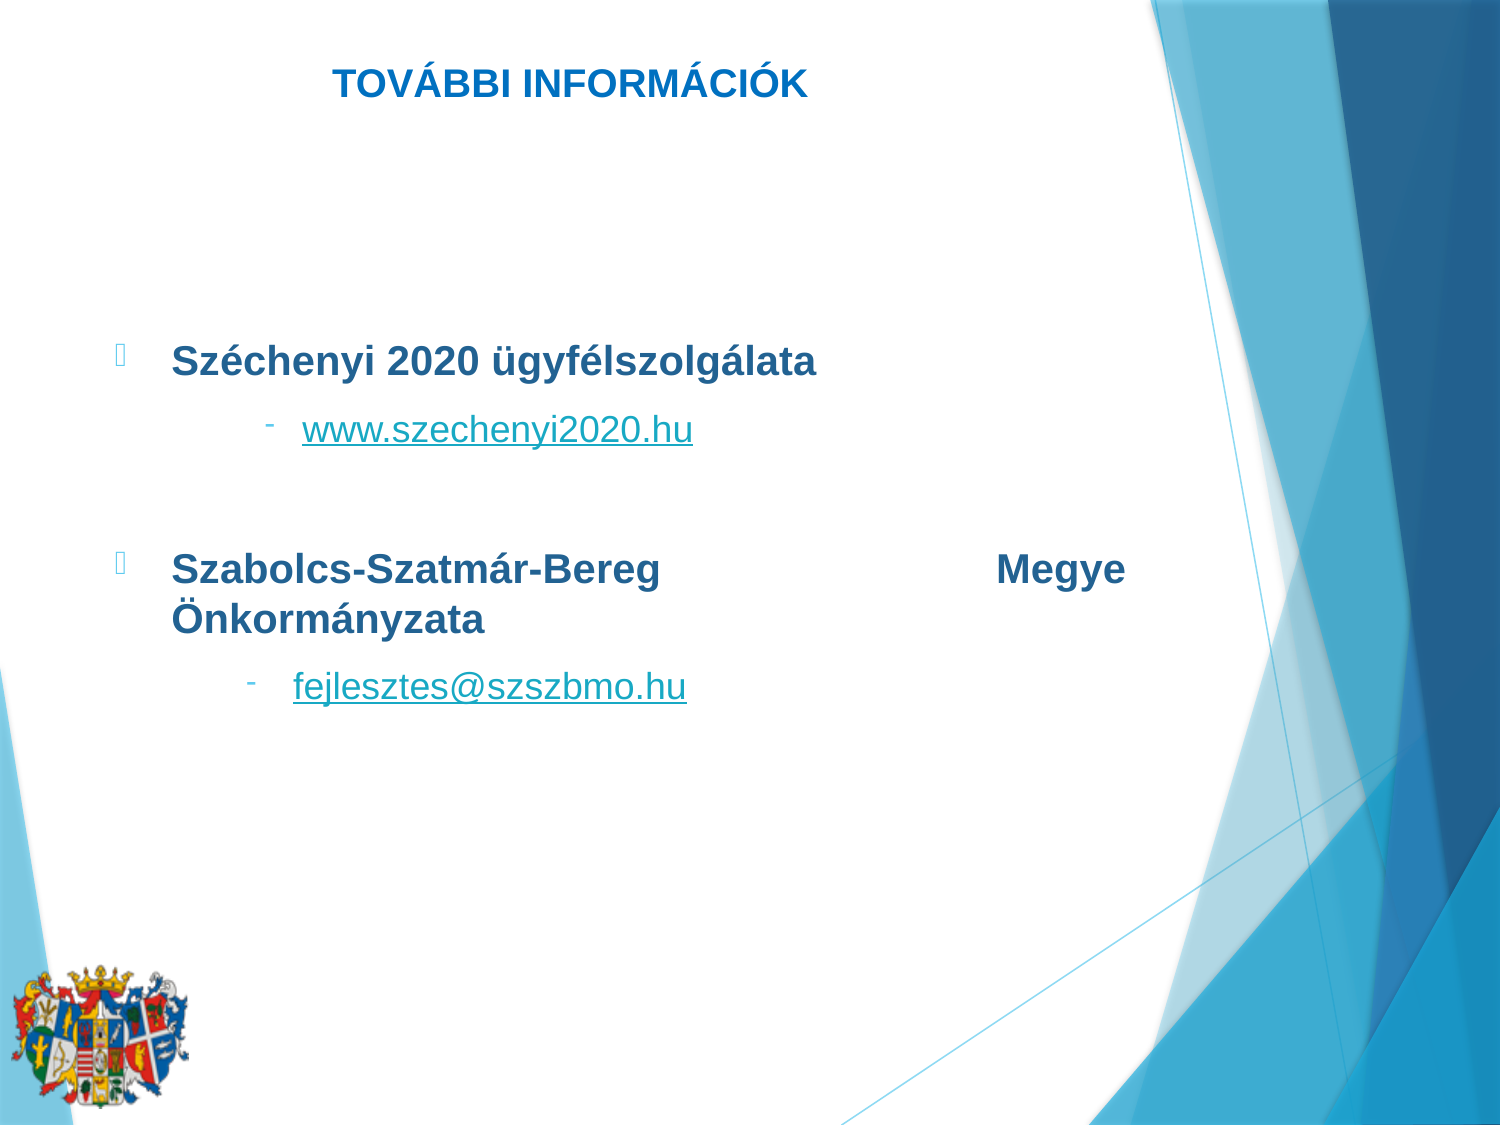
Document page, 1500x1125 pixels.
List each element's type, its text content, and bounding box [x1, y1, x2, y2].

title TOVÁBBI INFORMÁCIÓK [0, 7, 1142, 161]
picture [10, 963, 189, 1109]
list Széchenyi 2020 ügyfélszolgálata www.szechenyi2020.hu Szabolcs-Szatmár-Bereg Megye Önkormányzata fejlesztes@szszbmo.hu [99, 184, 1142, 991]
